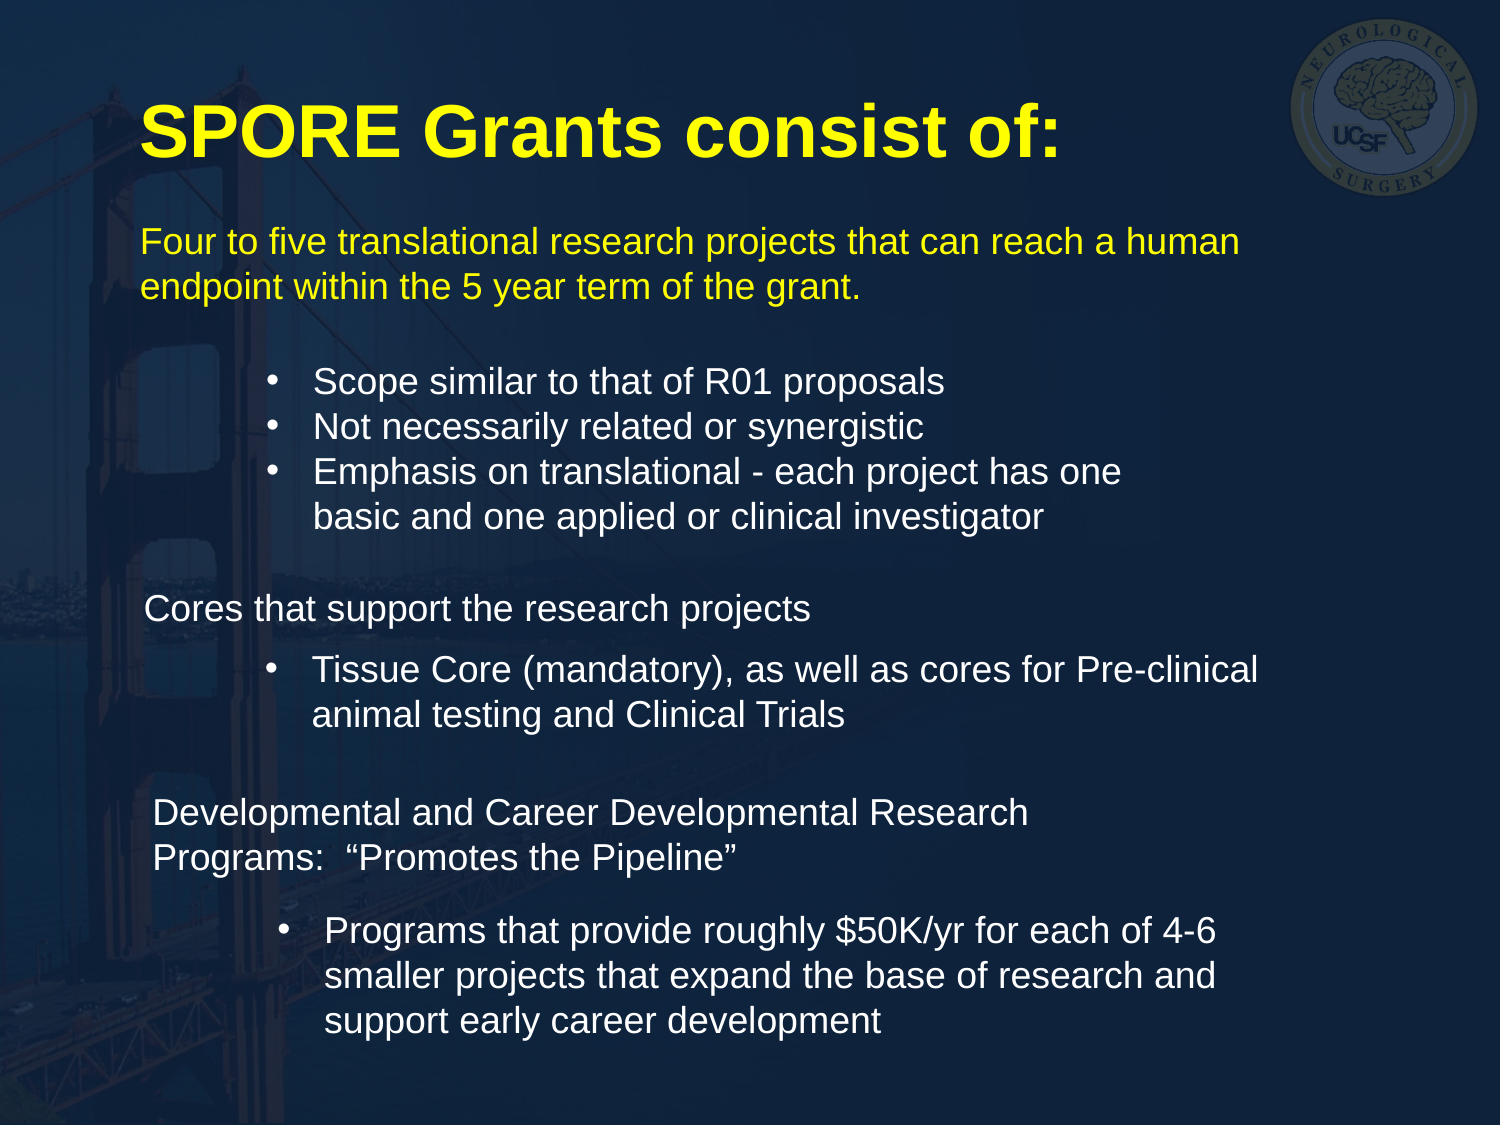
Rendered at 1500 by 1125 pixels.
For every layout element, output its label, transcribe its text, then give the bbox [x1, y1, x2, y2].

text_box Tissue Core (mandatory), as well as cores for Pre-clinical animal testing and Clinical Trials [249, 637, 1312, 743]
text_box Programs that provide roughly $50K/yr for each of 4-6 smaller projects that expand the base of research and support early career development [262, 898, 1313, 1049]
text_box Developmental and Career Developmental Research Programs: “Promotes the Pipeline” [137, 780, 1225, 885]
text_box Scope similar to that of R01 proposals Not necessarily related or synergistic Emphasis on translational - each project has one basic and one applied or clinical investigator [251, 349, 1138, 545]
text_box SPORE Grants consist of: Four to five translational research projects that can reach a human endpoint within the 5 year term of the grant. [125, 74, 1375, 315]
text_box Cores that support the research projects [128, 576, 1042, 637]
picture [0, 0, 1500, 1125]
